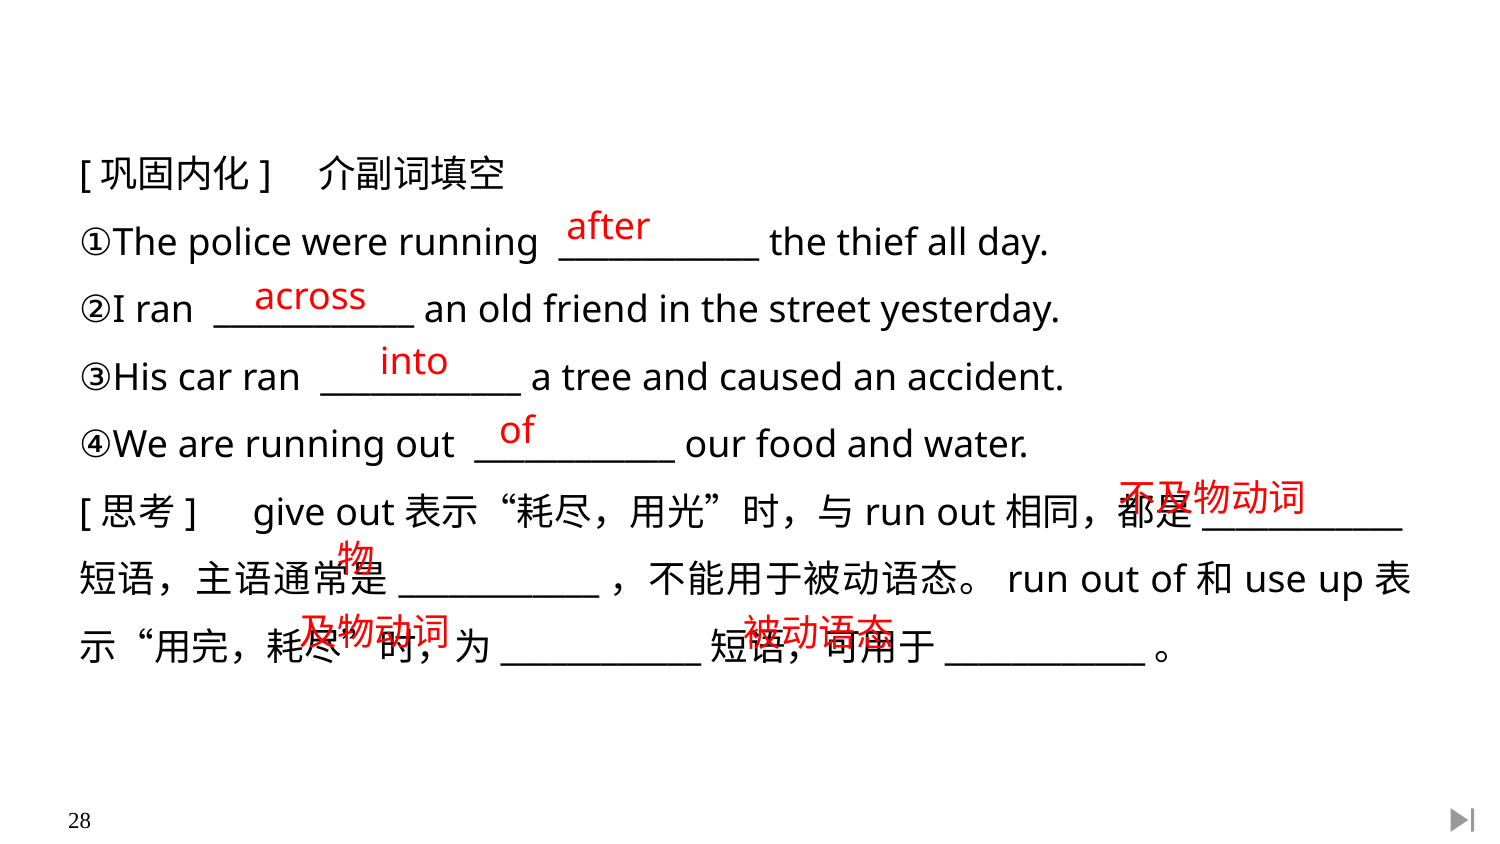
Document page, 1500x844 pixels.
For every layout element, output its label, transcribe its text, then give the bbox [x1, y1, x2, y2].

text_box 被动语态 [732, 603, 906, 660]
text_box [巩固内化] 介副词填空 ①The police were running ____________ the thief all day. ②I ran ____________ an old friend in the street yesterday. ③His car ran ____________ a tree and caused an accident. ④We are running out ____________ our food and water. [思考] give out表示“耗尽，用光”时，与run out相同，都是____________短语，主语通常是____________，不能用于被动语态。run out of和use up表示“用完，耗尽”时，为____________短语，可用于____________。 [67, 121, 1424, 673]
text_box across [243, 266, 379, 323]
text_box into [368, 331, 461, 388]
text_box of [487, 400, 547, 457]
text_box after [555, 196, 663, 253]
text_box 不及物动词 [1107, 467, 1318, 525]
text_box 物 [326, 529, 387, 586]
text_box 及物动词 [288, 602, 462, 659]
